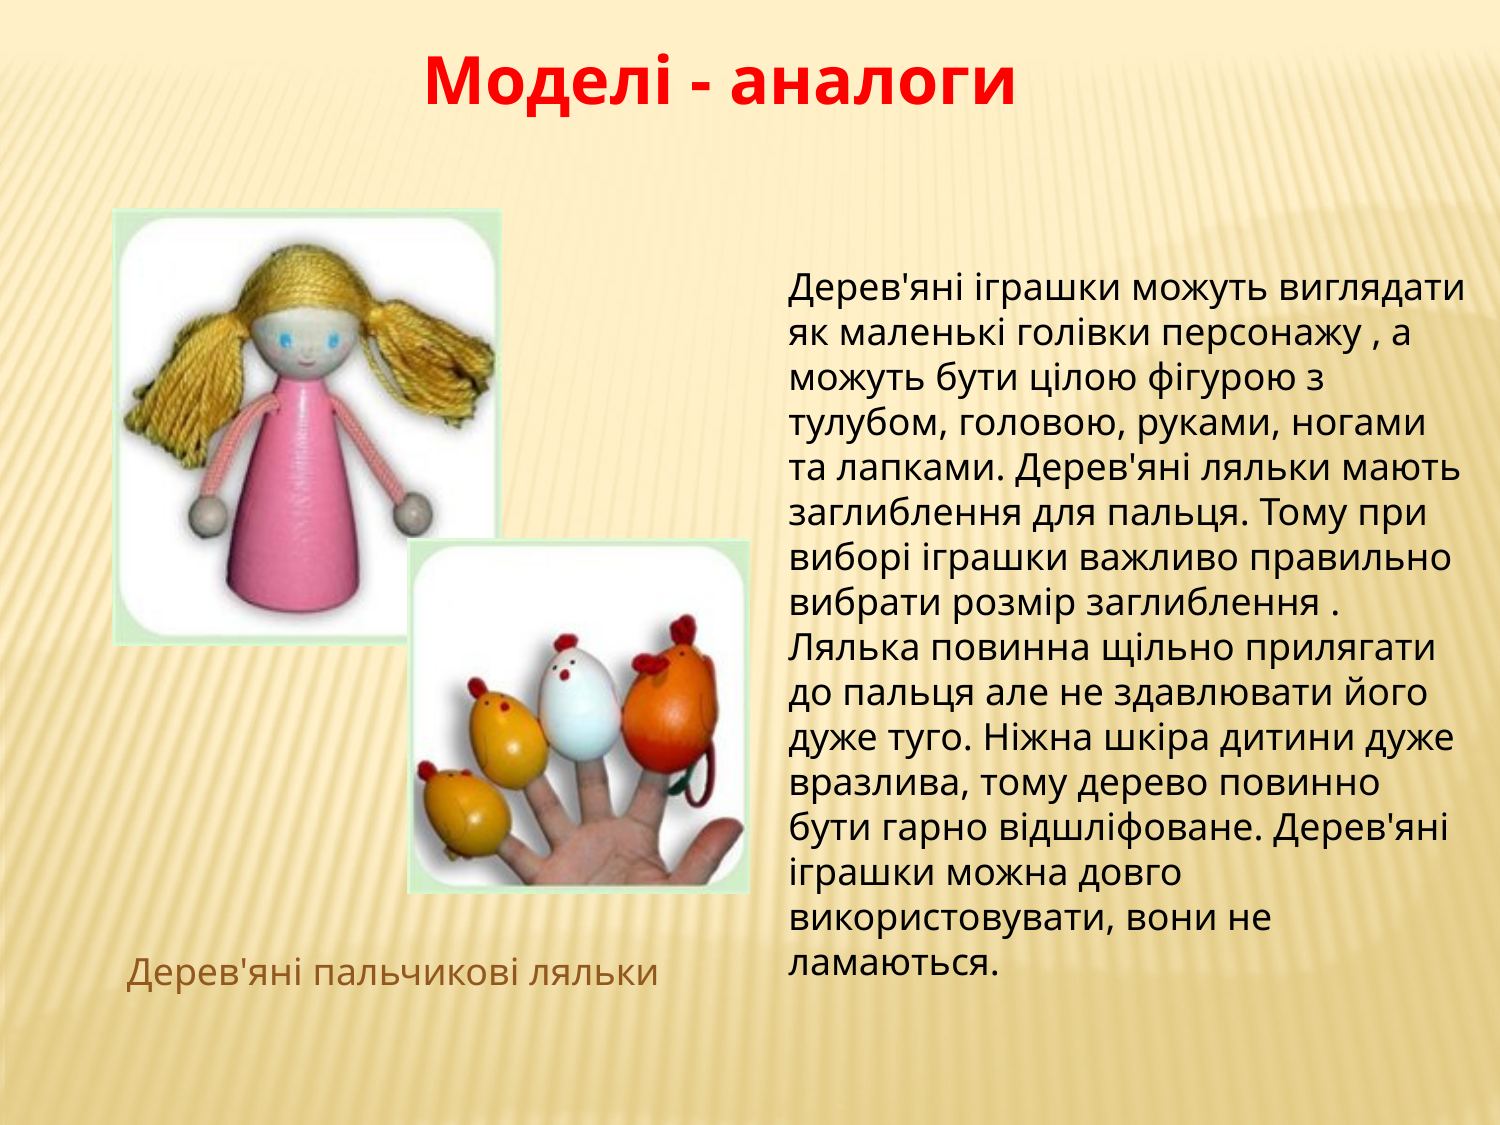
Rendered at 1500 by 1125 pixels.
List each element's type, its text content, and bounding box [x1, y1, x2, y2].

text_box Дерев'яні пальчикові ляльки [112, 940, 715, 1001]
text_box Моделі - аналоги [336, 30, 1105, 126]
text_box Дерев'яні іграшки можуть виглядати як маленькі голівки персонажу , а можуть бути цілою фігурою з тулубом, головою, руками, ногами та лапками. Дерев'яні ляльки мають заглиблення для пальця. Тому при виборі іграшки важливо правильно вибрати розмір заглиблення . Лялька повинна щільно прилягати до пальця але не здавлювати його дуже туго. Ніжна шкіра дитини дуже вразлива, тому дерево повинно бути гарно відшліфоване. Дерев'яні іграшки можна довго використовувати, вони не ламаються. [773, 255, 1483, 991]
picture [111, 207, 751, 894]
